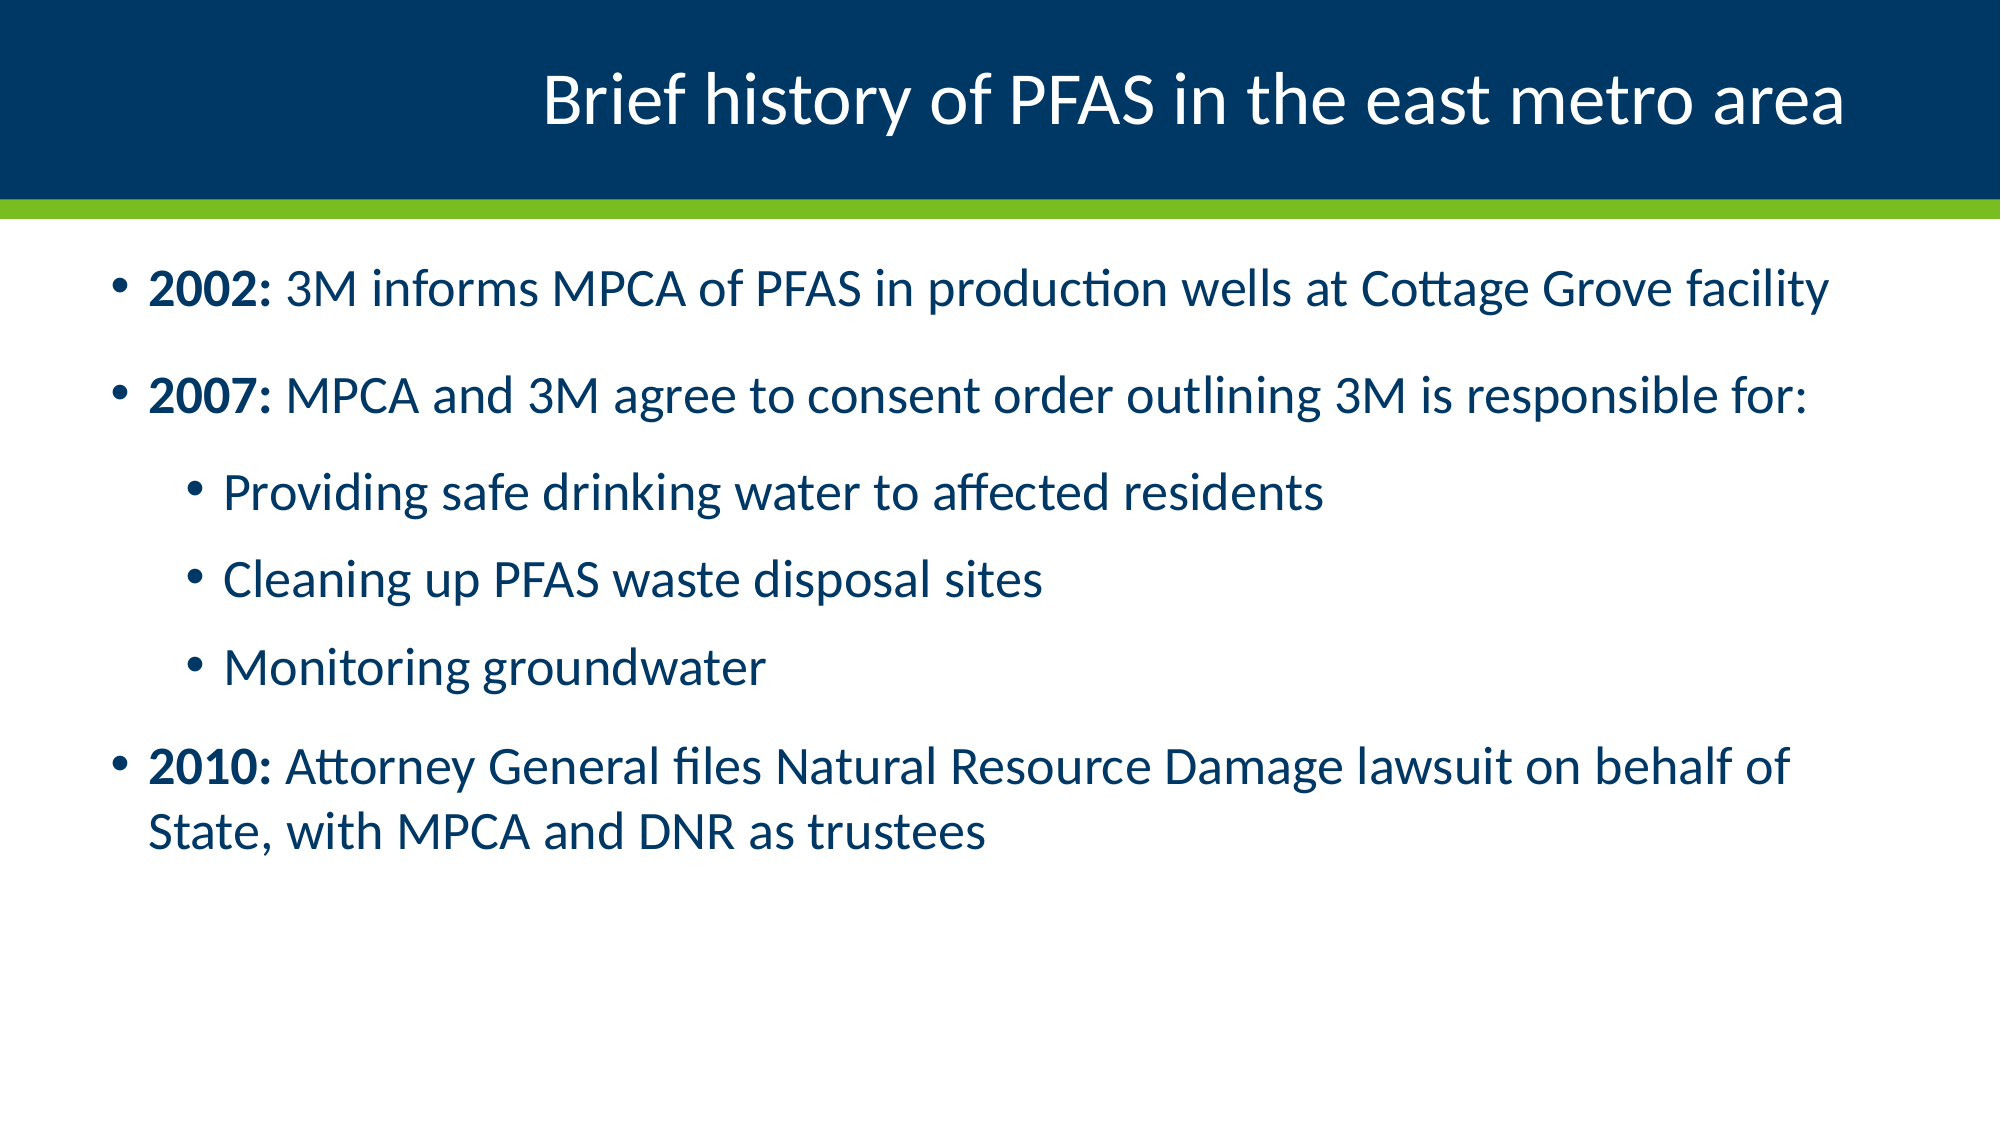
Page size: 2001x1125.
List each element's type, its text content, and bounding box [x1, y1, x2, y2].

title Brief history of PFAS in the east metro area [137, 24, 1863, 175]
list 2002: 3M informs MPCA of PFAS in production wells at Cottage Grove facility 2007: MPCA and 3M agree to consent order outlining 3M is responsible for: Providing safe drinking water to affected residents Cleaning up PFAS waste disposal sites Monitoring groundwater 2010: Attorney General files Natural Resource Damage lawsuit on behalf of State, with MPCA and DNR as trustees [95, 245, 1881, 1103]
